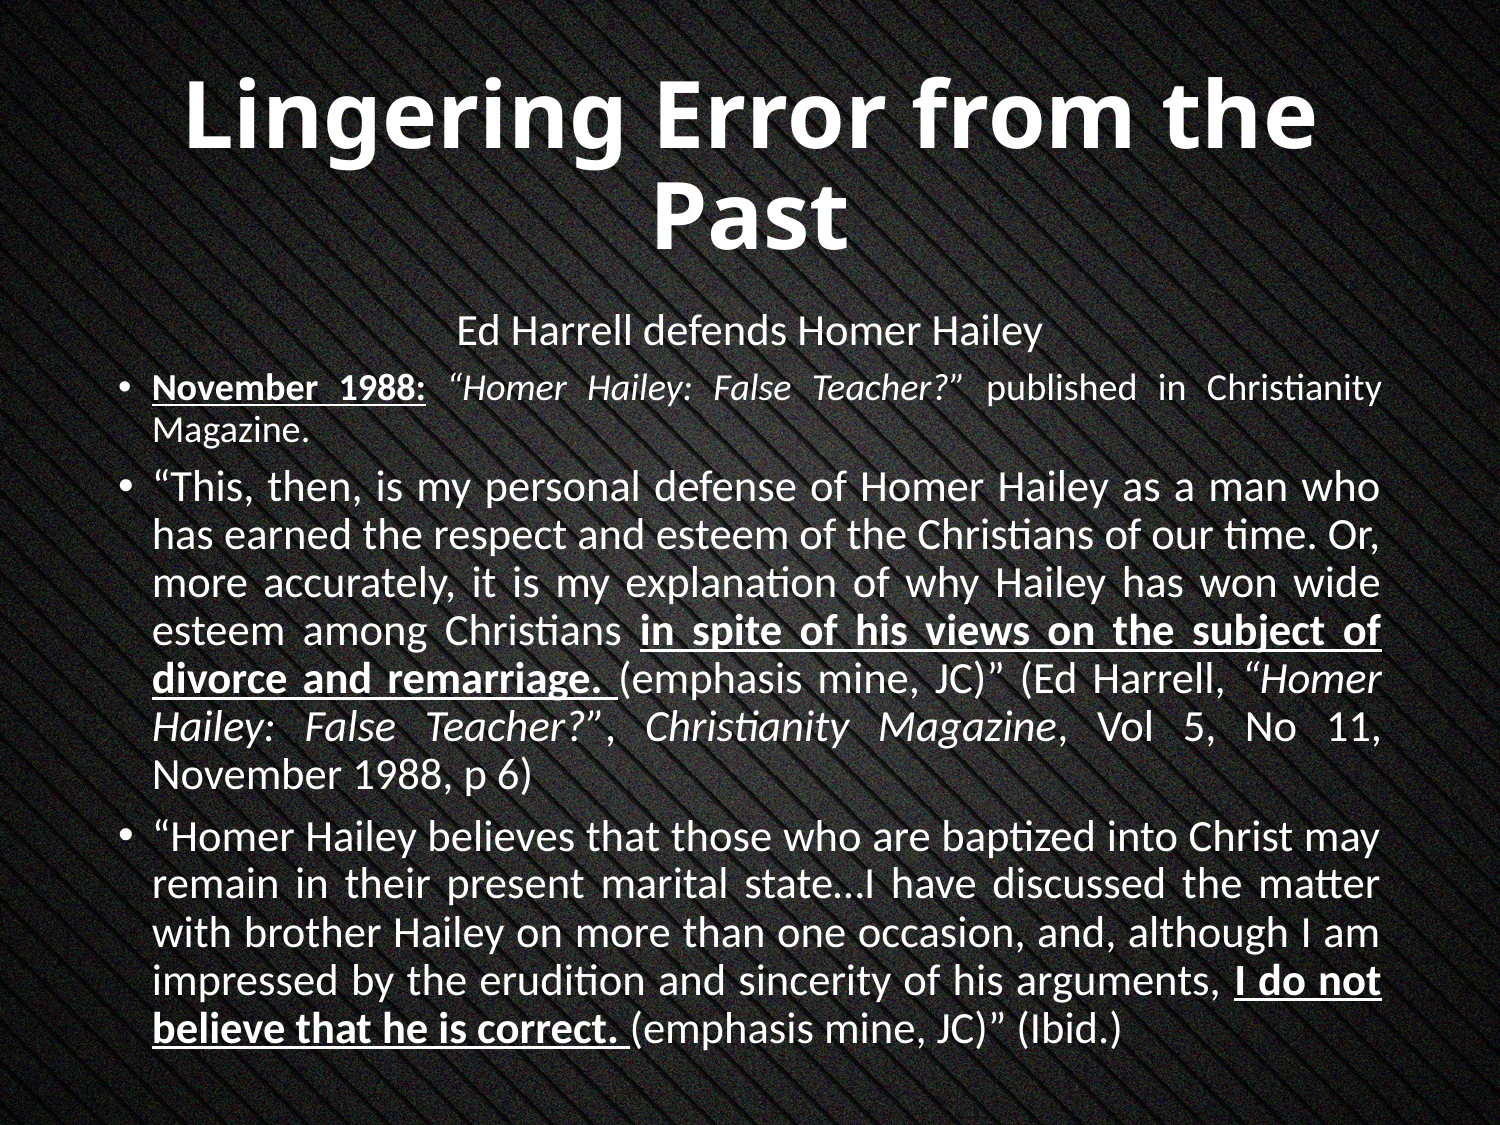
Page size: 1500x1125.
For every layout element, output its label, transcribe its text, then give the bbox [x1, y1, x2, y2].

picture [0, 0, 1500, 1125]
list Ed Harrell defends Homer Hailey November 1988: “Homer Hailey: False Teacher?” published in Christianity Magazine. “This, then, is my personal defense of Homer Hailey as a man who has earned the respect and esteem of the Christians of our time. Or, more accurately, it is my explanation of why Hailey has won wide esteem among Christians in spite of his views on the subject of divorce and remarriage. (emphasis mine, JC)” (Ed Harrell, “Homer Hailey: False Teacher?”, Christianity Magazine, Vol 5, No 11, November 1988, p 6) “Homer Hailey believes that those who are baptized into Christ may remain in their present marital state…I have discussed the matter with brother Hailey on more than one occasion, and, although I am impressed by the erudition and sincerity of his arguments, I do not believe that he is correct. (emphasis mine, JC)” (Ibid.) [103, 299, 1397, 1090]
title Lingering Error from the Past [103, 59, 1397, 278]
